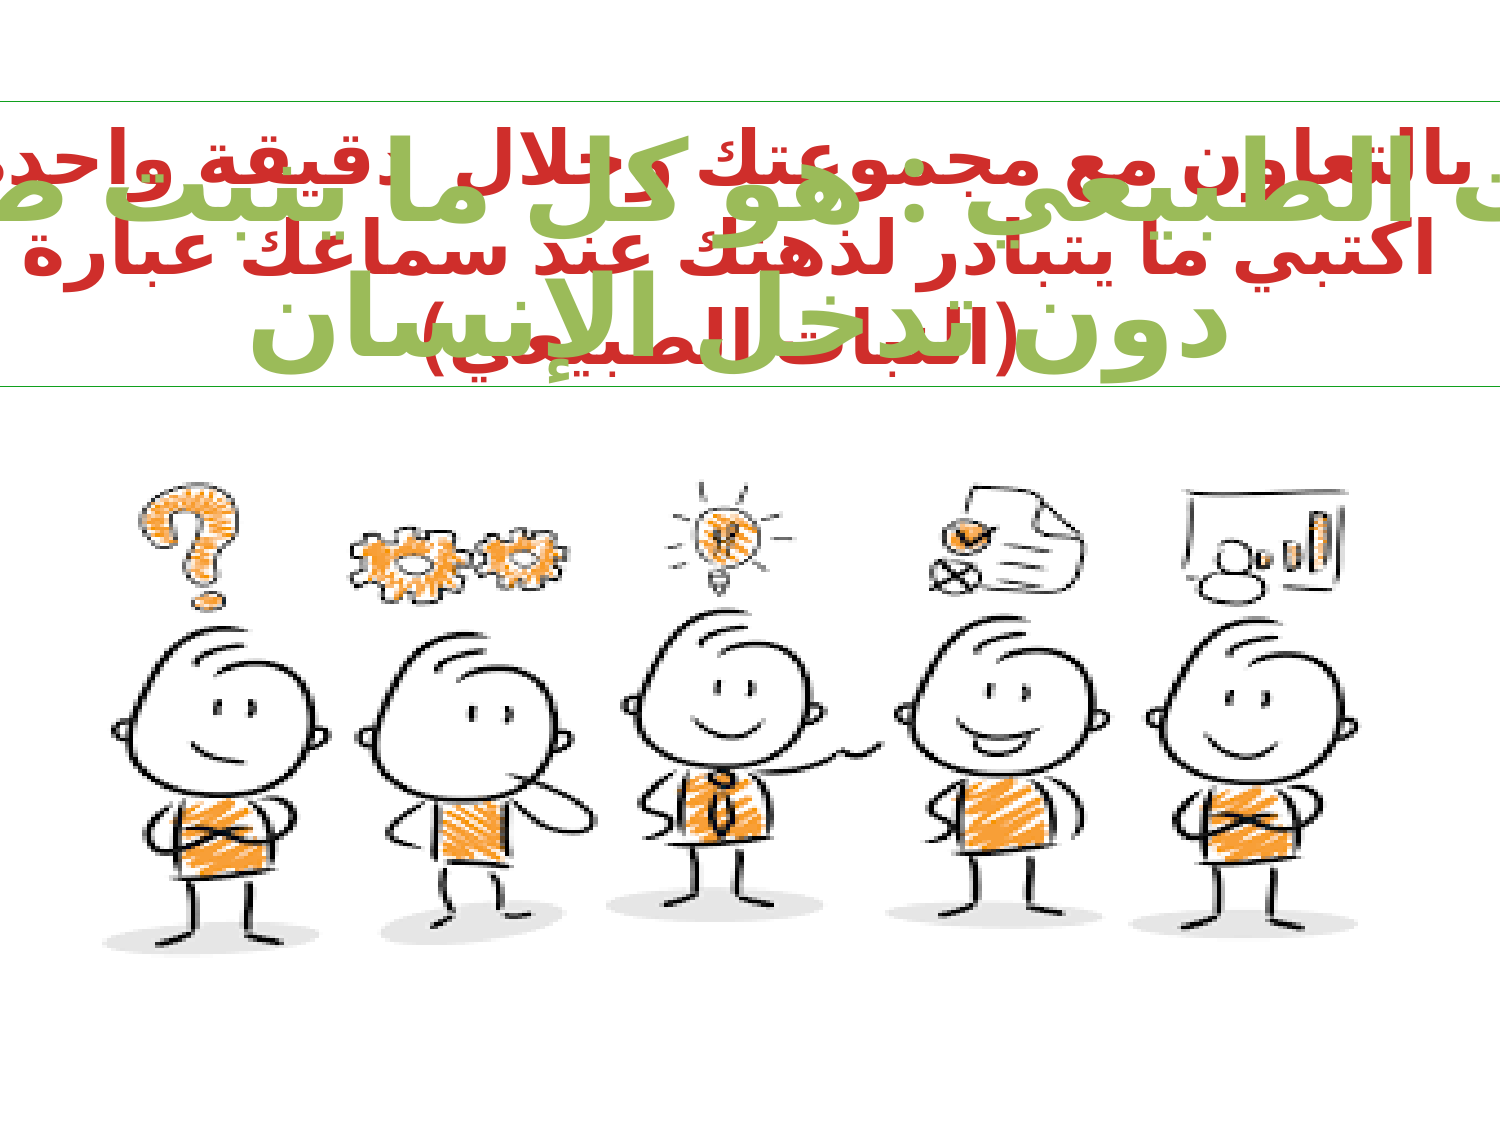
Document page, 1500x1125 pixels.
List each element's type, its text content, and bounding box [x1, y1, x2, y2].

picture [41, 467, 1448, 975]
text_box النبات الطبيعي : هو كل ما ينبت طبيعياً دون تدخل الإنسان [0, 101, 1500, 387]
